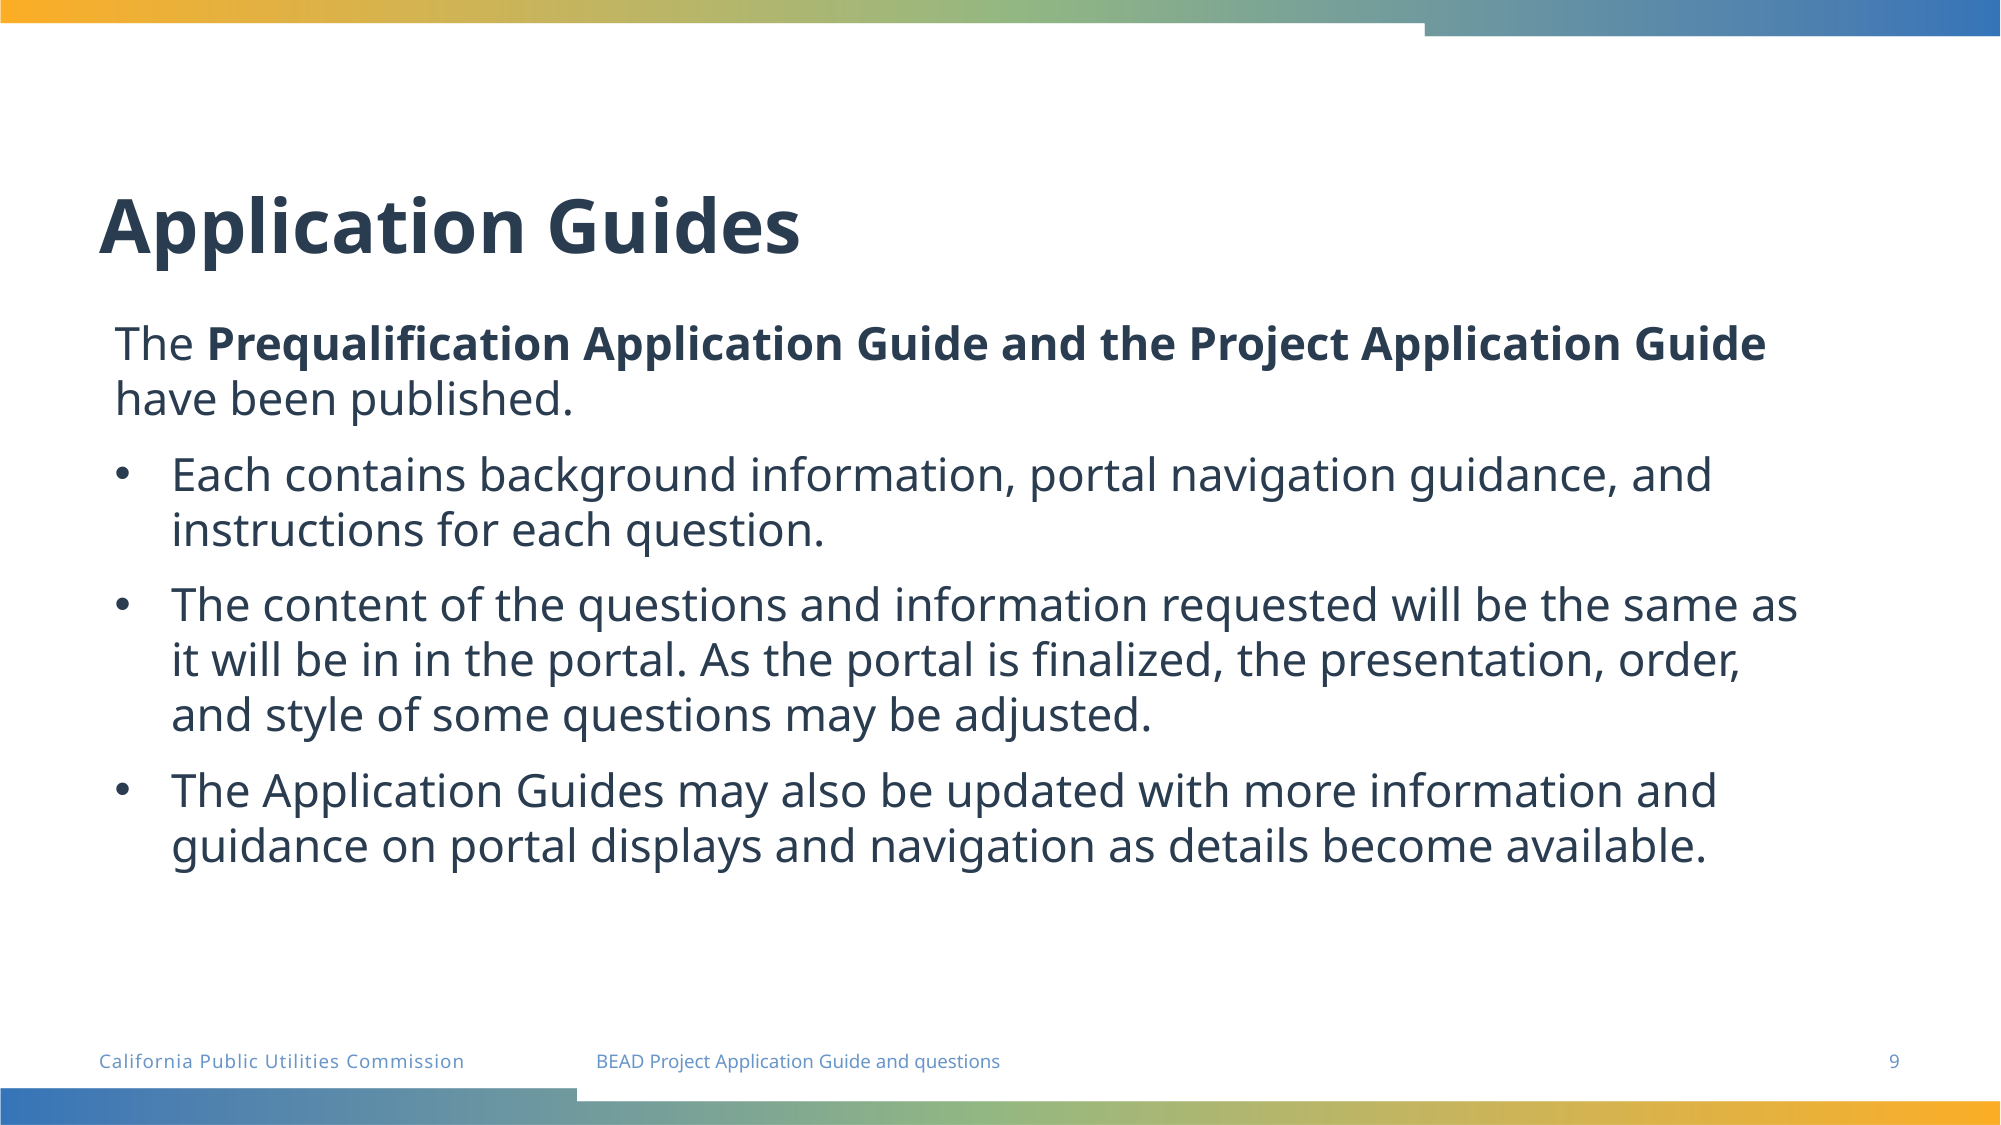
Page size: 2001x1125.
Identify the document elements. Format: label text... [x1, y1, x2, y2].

slide_number 9 [1837, 1050, 1900, 1080]
footer BEAD Project Application Guide and questions [595, 1050, 1555, 1085]
text_box The Prequalification Application Guide and the Project Application Guide have been published. Each contains background information, portal navigation guidance, and instructions for each question. The content of the questions and information requested will be the same as it will be in in the portal. As the portal is finalized, the presentation, order, and style of some questions may be adjusted. The Application Guides may also be updated with more information and guidance on portal displays and navigation as details become available. [99, 306, 1838, 880]
title Application Guides [99, 59, 1900, 278]
picture [0, 0, 2001, 1125]
